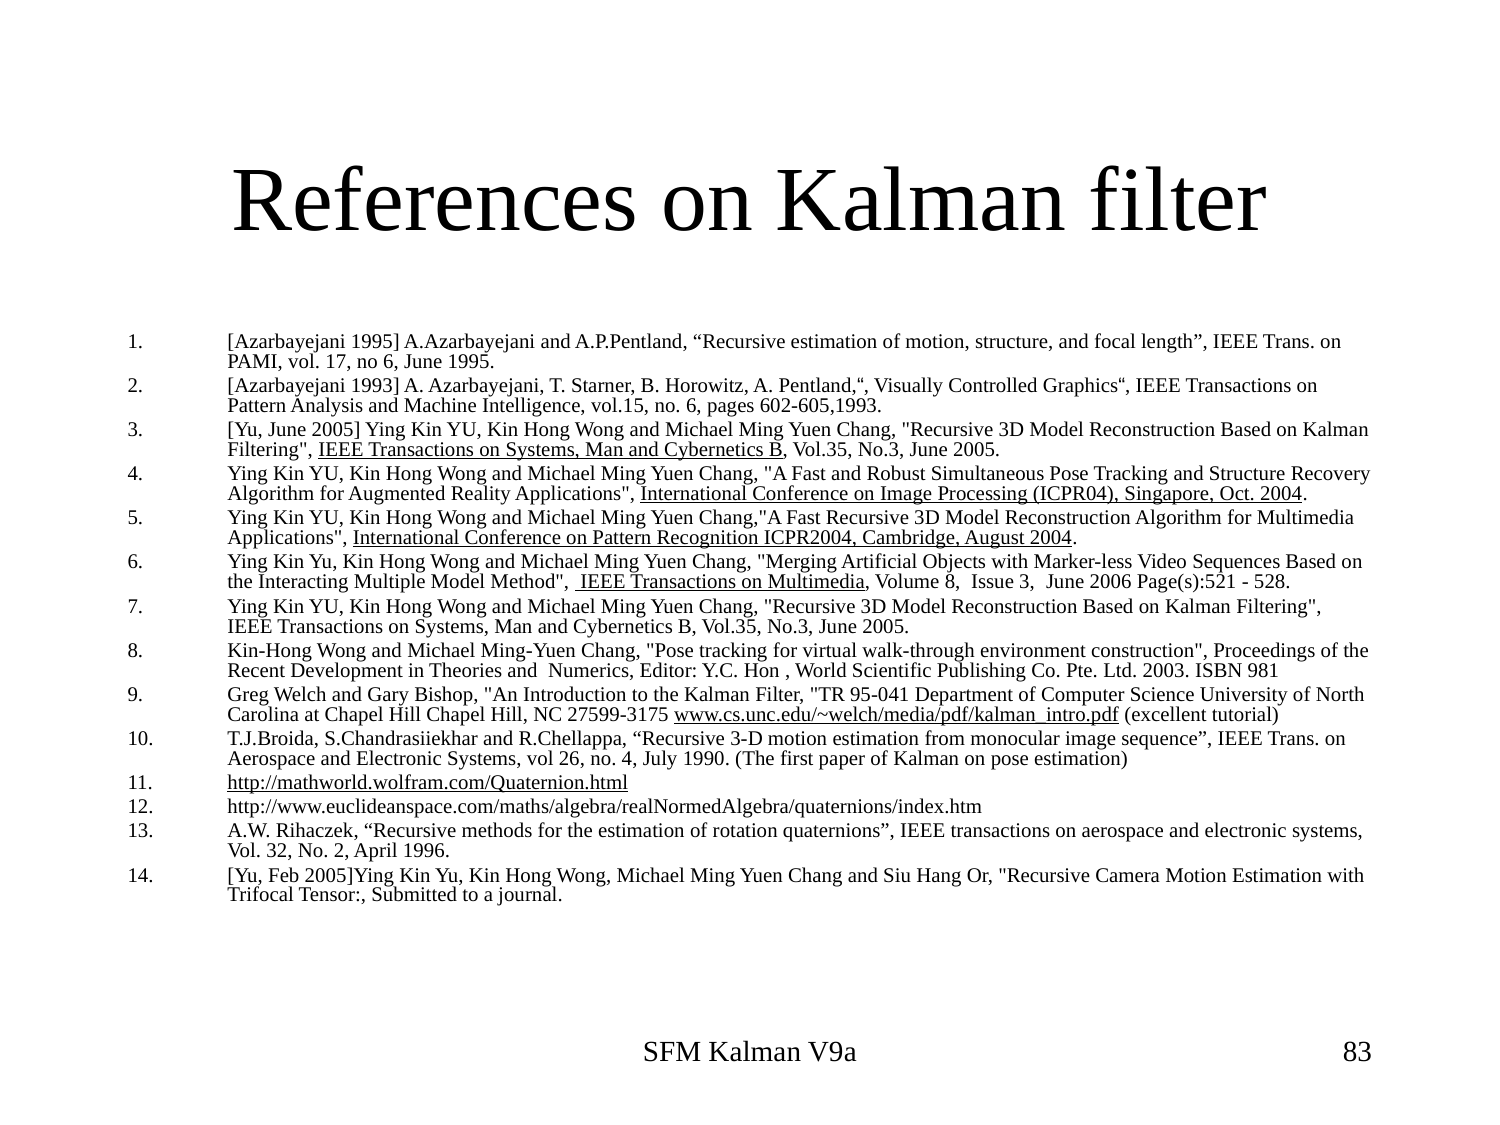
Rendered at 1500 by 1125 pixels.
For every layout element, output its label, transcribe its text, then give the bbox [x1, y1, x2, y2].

footer SFM Kalman V9a [512, 1025, 988, 1100]
slide_number 83 [1074, 1025, 1388, 1100]
title References on Kalman filter [112, 99, 1388, 288]
list [Azarbayejani 1995] A.Azarbayejani and A.P.Pentland, “Recursive estimation of motion, structure, and focal length”, IEEE Trans. on PAMI, vol. 17, no 6, June 1995. [Azarbayejani 1993] A. Azarbayejani, T. Starner, B. Horowitz, A. Pentland,“, Visually Controlled Graphics“, IEEE Transactions on Pattern Analysis and Machine Intelligence, vol.15, no. 6, pages 602-605,1993. [Yu, June 2005] Ying Kin YU, Kin Hong Wong and Michael Ming Yuen Chang, "Recursive 3D Model Reconstruction Based on Kalman Filtering", IEEE Transactions on Systems, Man and Cybernetics B, Vol.35, No.3, June 2005. Ying Kin YU, Kin Hong Wong and Michael Ming Yuen Chang, "A Fast and Robust Simultaneous Pose Tracking and Structure Recovery Algorithm for Augmented Reality Applications", International Conference on Image Processing (ICPR04), Singapore, Oct. 2004. Ying Kin YU, Kin Hong Wong and Michael Ming Yuen Chang,"A Fast Recursive 3D Model Reconstruction Algorithm for Multimedia Applications", International Conference on Pattern Recognition ICPR2004, Cambridge, August 2004. Ying Kin Yu, Kin Hong Wong and Michael Ming Yuen Chang, "Merging Artificial Objects with Marker-less Video Sequences Based on the Interacting Multiple Model Method", IEEE Transactions on Multimedia, Volume 8, Issue 3, June 2006 Page(s):521 - 528. Ying Kin YU, Kin Hong Wong and Michael Ming Yuen Chang, "Recursive 3D Model Reconstruction Based on Kalman Filtering", IEEE Transactions on Systems, Man and Cybernetics B, Vol.35, No.3, June 2005. Kin-Hong Wong and Michael Ming-Yuen Chang, "Pose tracking for virtual walk-through environment construction", Proceedings of the Recent Development in Theories and Numerics, Editor: Y.C. Hon , World Scientific Publishing Co. Pte. Ltd. 2003. ISBN 981 Greg Welch and Gary Bishop, "An Introduction to the Kalman Filter, "TR 95-041 Department of Computer Science University of North Carolina at Chapel Hill Chapel Hill, NC 27599-3175 www.cs.unc.edu/~welch/media/pdf/kalman_intro.pdf (excellent tutorial) T.J.Broida, S.Chandrasiiekhar and R.Chellappa, “Recursive 3-D motion estimation from monocular image sequence”, IEEE Trans. on Aerospace and Electronic Systems, vol 26, no. 4, July 1990. (The first paper of Kalman on pose estimation) http://mathworld.wolfram.com/Quaternion.html http://www.euclideanspace.com/maths/algebra/realNormedAlgebra/quaternions/index.htm A.W. Rihaczek, “Recursive methods for the estimation of rotation quaternions”, IEEE transactions on aerospace and electronic systems, Vol. 32, No. 2, April 1996. [Yu, Feb 2005]Ying Kin Yu, Kin Hong Wong, Michael Ming Yuen Chang and Siu Hang Or, "Recursive Camera Motion Estimation with Trifocal Tensor:, Submitted to a journal. [112, 324, 1388, 1000]
